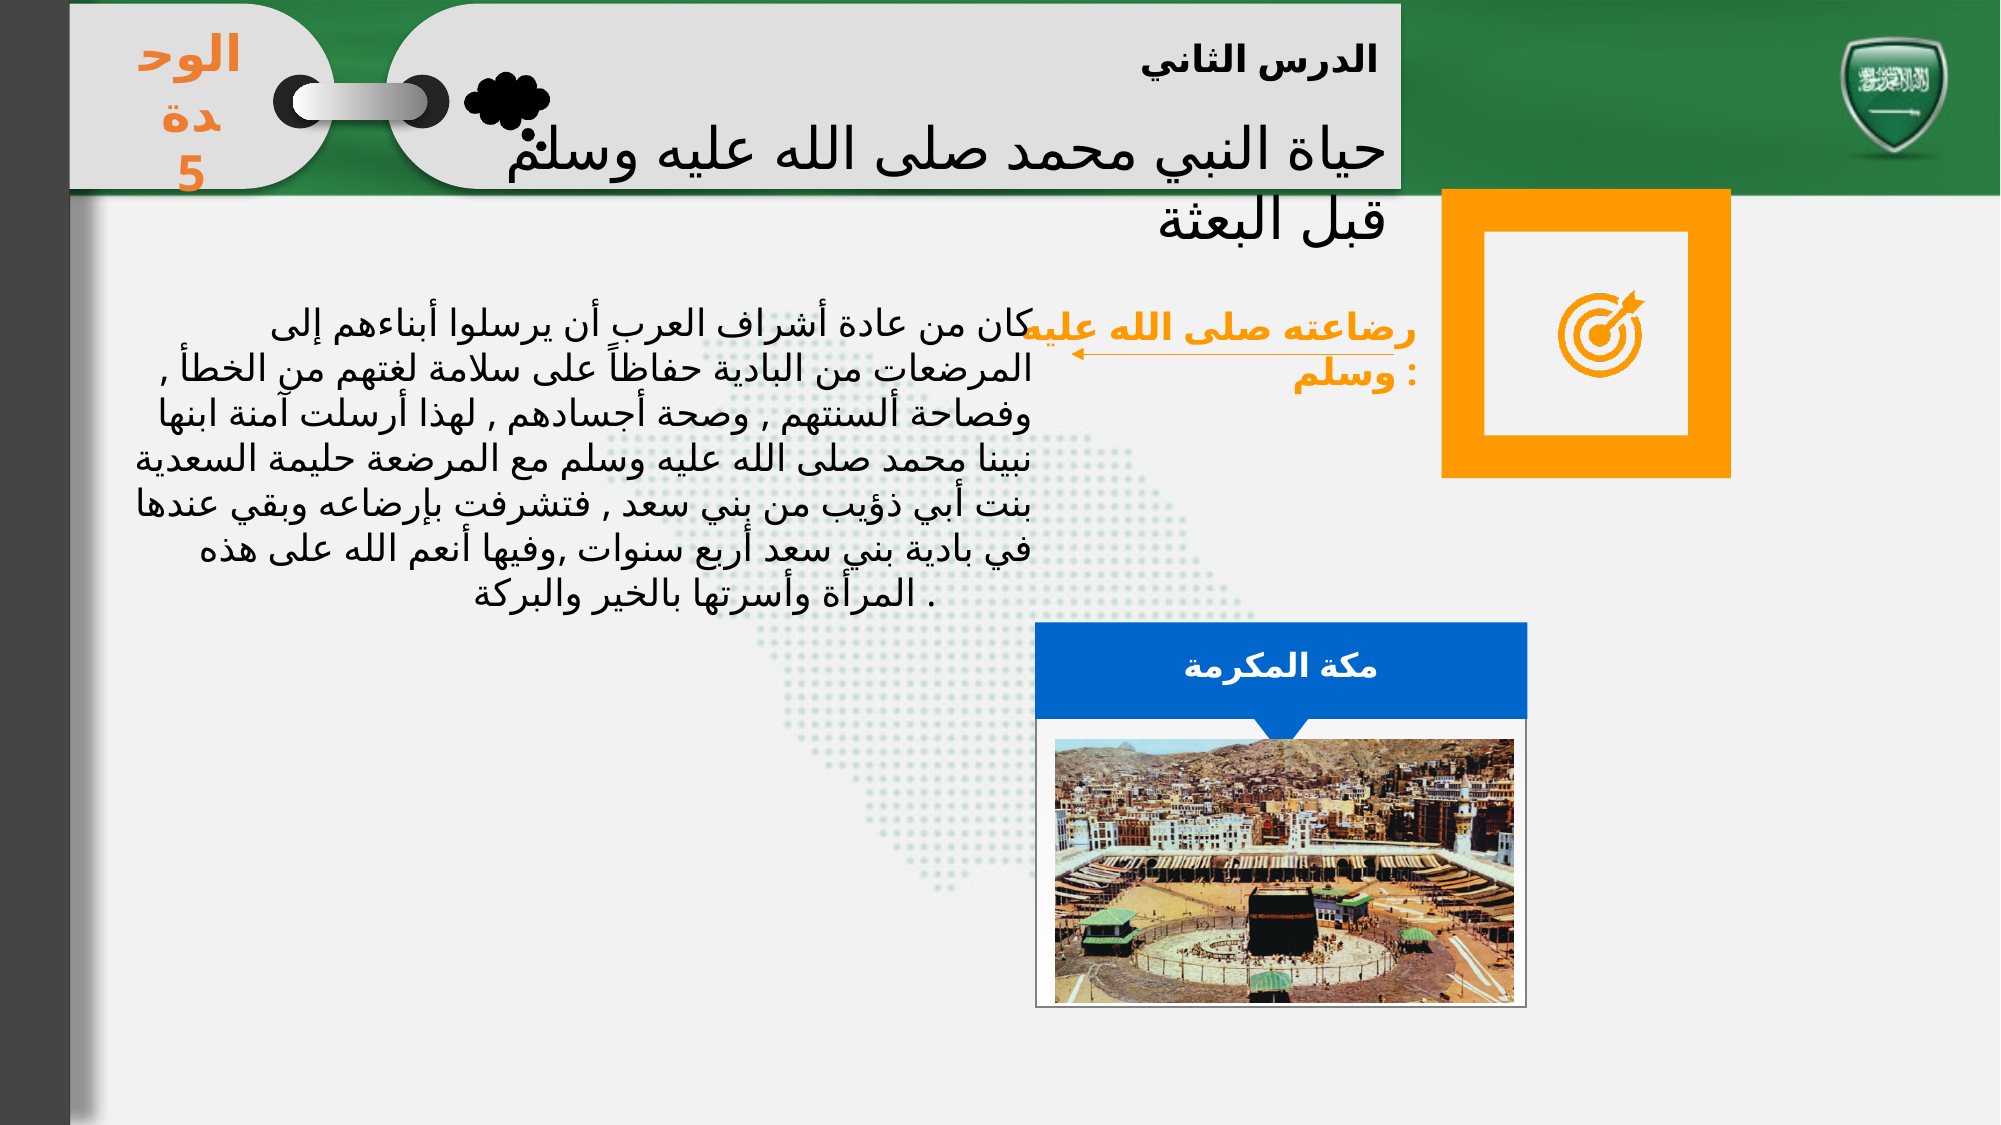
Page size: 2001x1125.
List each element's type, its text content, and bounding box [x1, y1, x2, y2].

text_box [1006, 623, 1556, 1008]
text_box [55, 3, 1404, 190]
text_box [0, 0, 71, 1125]
text_box كان من عادة أشراف العرب أن يرسلوا أبناءهم إلى المرضعات من البادية حفاظاً على سلامة لغتهم من الخطأ , وفصاحة ألسنتهم , وصحة أجسادهم , لهذا أرسلت آمنة ابنها نبينا محمد صلى الله عليه وسلم مع المرضعة حليمة السعدية بنت أبي ذؤيب من بني سعد , فتشرفت بإرضاعه وبقي عندها في بادية بني سعد أربع سنوات ,وفيها أنعم الله على هذه المرأة وأسرتها بالخير والبركة . [111, 291, 1049, 622]
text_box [1441, 188, 1731, 479]
text_box رضاعته صلى الله عليه وسلم : [1049, 295, 1433, 401]
picture [71, 0, 2001, 1125]
